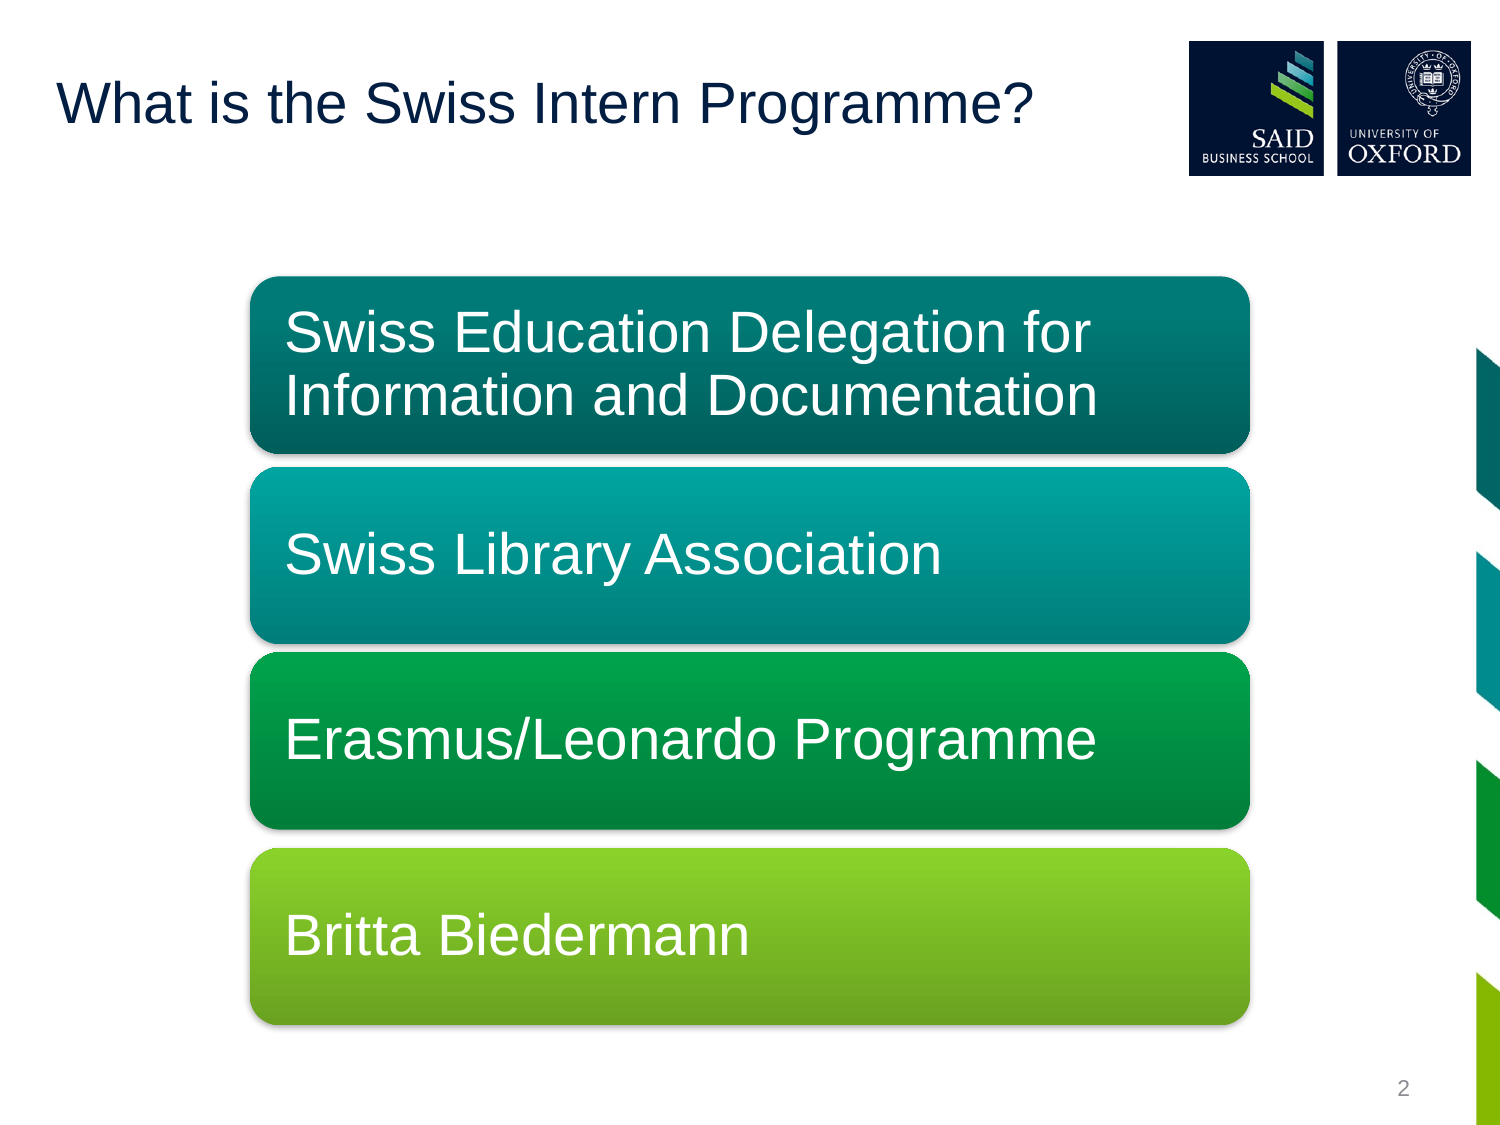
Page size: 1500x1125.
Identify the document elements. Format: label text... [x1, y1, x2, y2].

slide_number 2 [1074, 1057, 1425, 1118]
title What is the Swiss Intern Programme? [41, 36, 1176, 165]
picture [1476, 347, 1500, 1125]
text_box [249, 272, 1251, 1030]
picture [1189, 41, 1471, 176]
